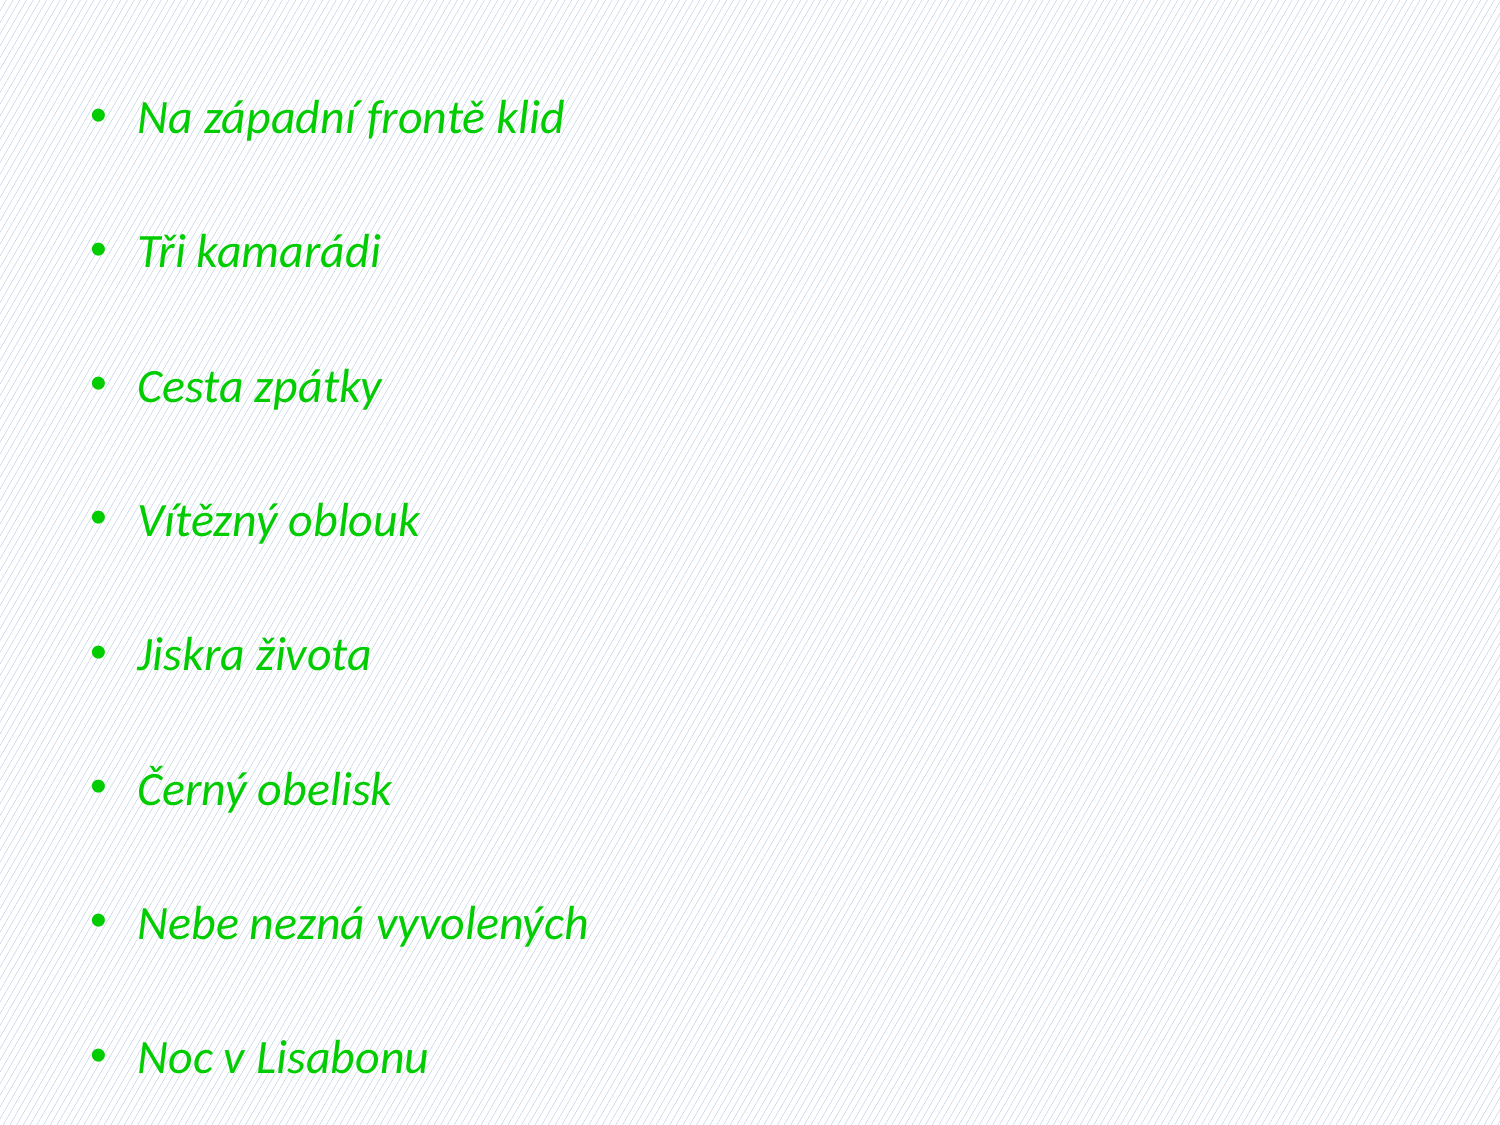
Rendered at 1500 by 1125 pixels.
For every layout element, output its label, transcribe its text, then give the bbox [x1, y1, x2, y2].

list Na západní frontě klid Tři kamarádi Cesta zpátky Vítězný oblouk Jiskra života Černý obelisk Nebe nezná vyvolených Noc v Lisabonu [75, 78, 1425, 1094]
